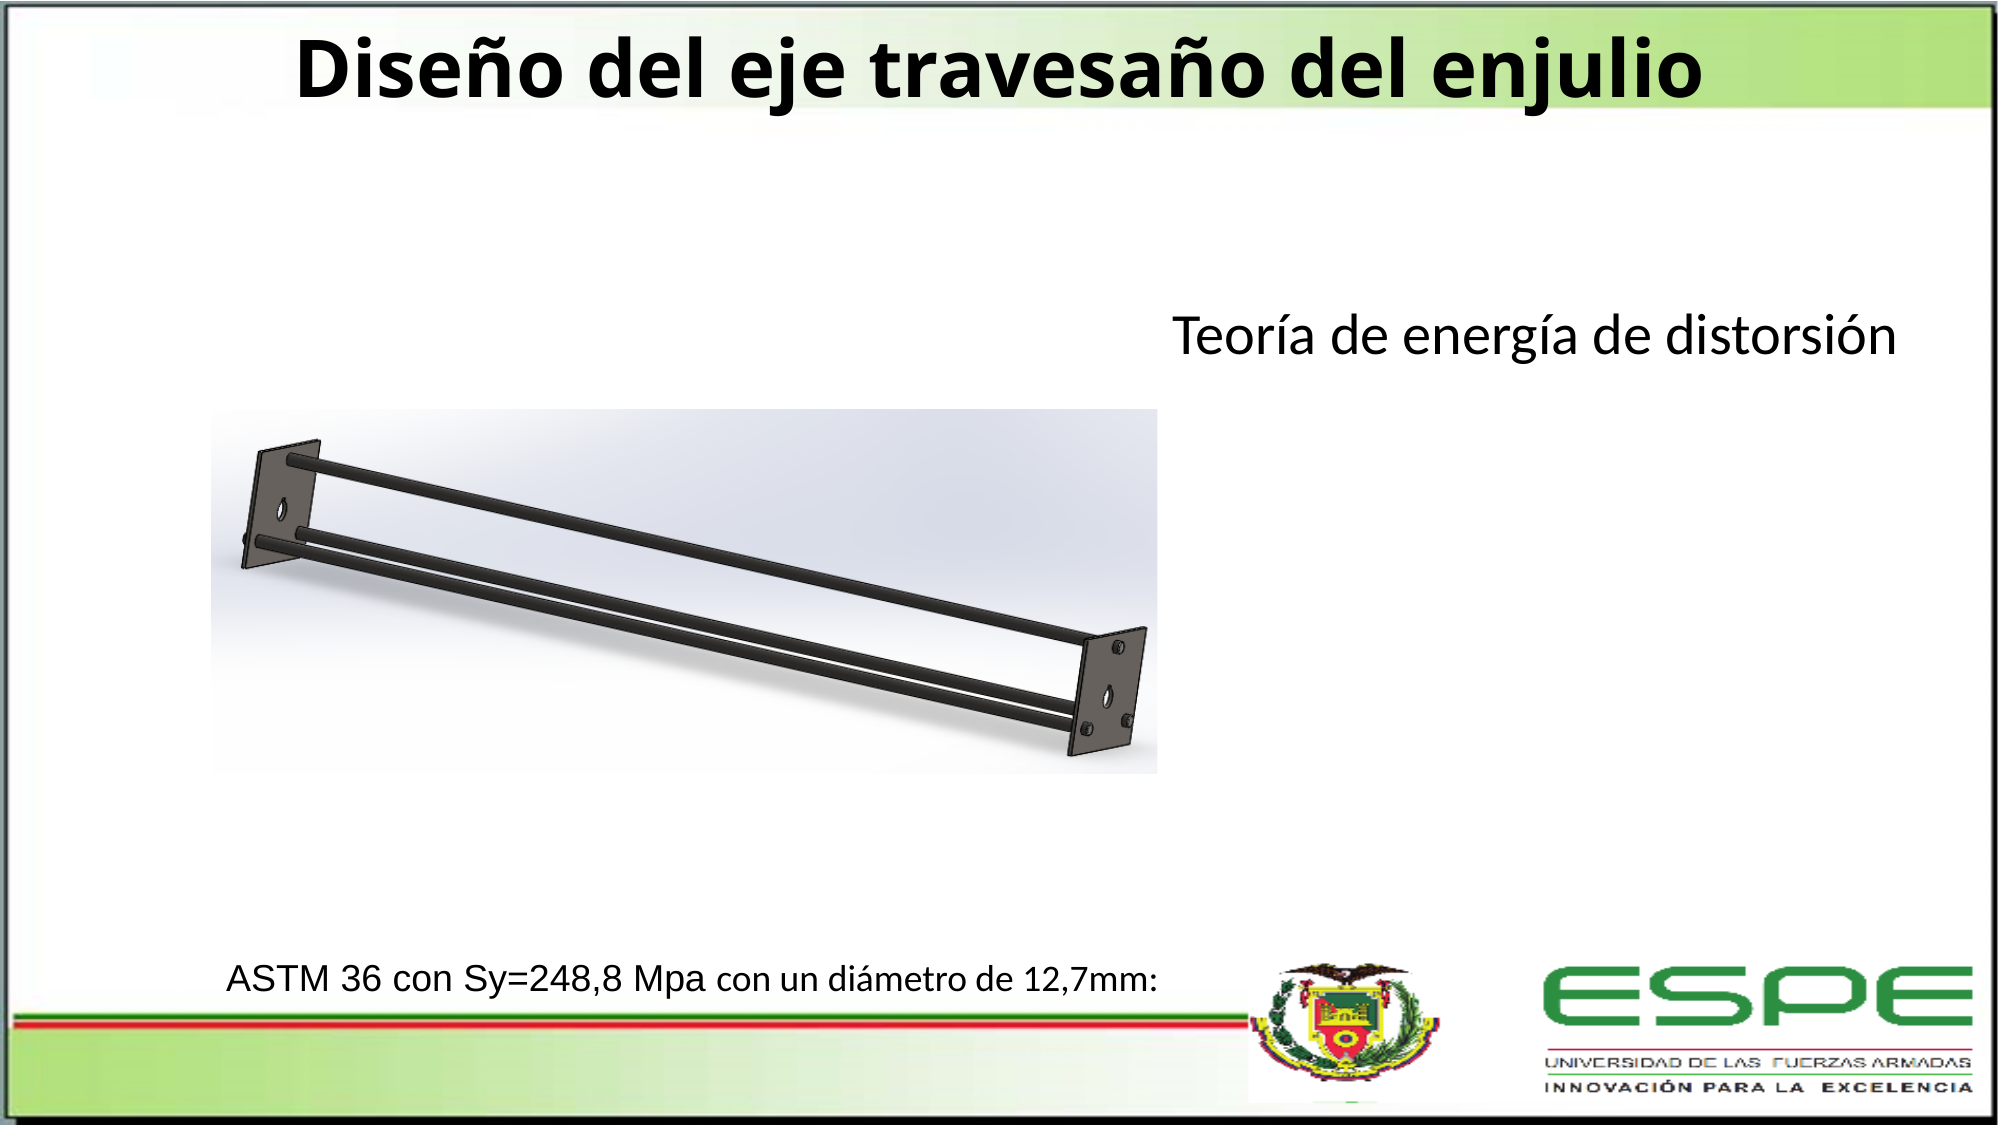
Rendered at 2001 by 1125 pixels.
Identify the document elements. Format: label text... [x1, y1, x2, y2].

text_box ASTM 36 con Sy=248,8 Mpa con un diámetro de 12,7mm: [211, 946, 1208, 1052]
title Diseño del eje travesaño del enjulio [137, 20, 1863, 123]
picture [0, 1, 2000, 1125]
